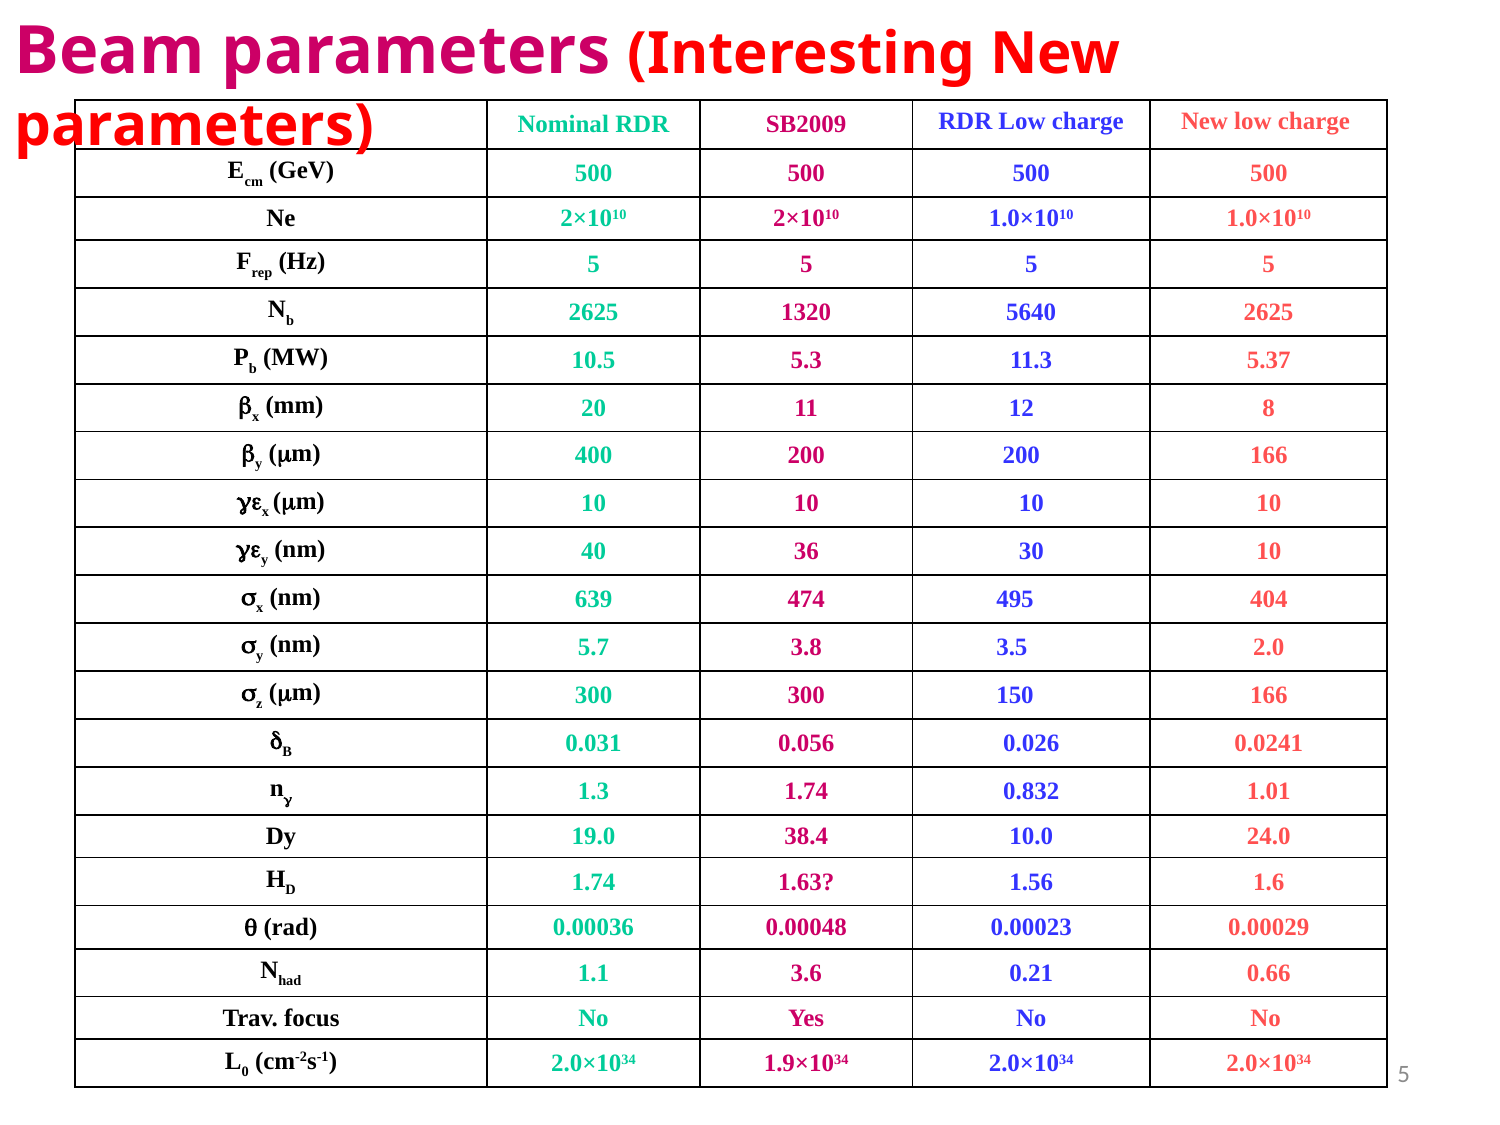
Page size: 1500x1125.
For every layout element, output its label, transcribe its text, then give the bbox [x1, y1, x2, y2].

table_cell 5.3 [701, 337, 912, 383]
table_cell 300 [701, 672, 912, 718]
table_cell n [76, 768, 486, 814]
table_cell 1.3 [488, 768, 699, 814]
table_cell Nhad [76, 950, 486, 996]
table_cell 5 [701, 241, 912, 287]
slide_number 5 [1074, 1042, 1425, 1103]
table_cell 639 [488, 576, 699, 622]
table_cell 500 [913, 165, 1149, 196]
table_cell 0.0241 [1151, 720, 1386, 766]
table_cell 1.63? [701, 858, 912, 905]
table_cell 5.7 [488, 624, 699, 670]
table_cell 2625 [1151, 289, 1386, 335]
table_cell No [1151, 997, 1386, 1038]
table_cell 500 [701, 165, 912, 196]
table_cell 1.1 [488, 950, 699, 996]
table_cell 474 [701, 576, 912, 622]
table_cell 10 [488, 480, 699, 526]
table_cell Yes [701, 997, 912, 1038]
table_cell 0.00048 [701, 906, 912, 948]
table_cell 11.3 [913, 337, 1149, 383]
table_cell 40 [488, 528, 699, 574]
table_cell 400 [488, 432, 699, 479]
table_cell 5 [913, 241, 1149, 287]
table_cell 0.21 [913, 950, 1149, 996]
table_cell 2.0×1034 [1151, 1040, 1386, 1086]
table_cell 1.74 [701, 768, 912, 814]
table_cell 0.66 [1151, 950, 1386, 996]
table_cell 1.56 [913, 858, 1149, 905]
table_cell Frep (Hz) [76, 241, 486, 287]
table_cell No [913, 997, 1149, 1038]
table_cell L0 (cm-2s-1) [76, 1040, 486, 1086]
table_cell 150 [913, 672, 1149, 718]
table_cell Nb [76, 289, 486, 335]
text_box Beam parameters (Interesting New parameters) [0, 0, 1500, 165]
table_cell 10.5 [488, 337, 699, 383]
table_cell No [488, 997, 699, 1038]
table_cell 166 [1151, 672, 1386, 718]
table_cell Dy [76, 816, 486, 857]
table_cell Ecm (GeV) [76, 165, 486, 196]
table_cell x (m) [76, 480, 486, 526]
table_cell 3.5 [913, 624, 1149, 670]
table_cell 200 [701, 432, 912, 479]
table_cell 1.74 [488, 858, 699, 905]
table_cell 30 [913, 528, 1149, 574]
table_cell z (m) [76, 672, 486, 718]
table_cell 166 [1151, 432, 1386, 479]
table_cell 10 [913, 480, 1149, 526]
table_cell 200 [913, 432, 1149, 479]
table_cell 19.0 [488, 816, 699, 857]
table_cell 11 [701, 385, 912, 431]
table_cell 500 [1151, 165, 1386, 196]
table_cell 2625 [488, 289, 699, 335]
table_cell 36 [701, 528, 912, 574]
table_cell 2.0×1034 [913, 1040, 1149, 1086]
table_cell  (rad) [76, 906, 486, 948]
table_cell 1.01 [1151, 768, 1386, 814]
table_cell 0.832 [913, 768, 1149, 814]
table_cell 2.0 [1151, 624, 1386, 670]
table_cell 5 [488, 241, 699, 287]
table_cell 1.0×1010 [1151, 198, 1386, 239]
table_cell 10 [1151, 480, 1386, 526]
table_cell 38.4 [701, 816, 912, 857]
table_cell 10 [701, 480, 912, 526]
table_cell 1320 [701, 289, 912, 335]
table_cell Ne [76, 198, 486, 239]
table_cell 500 [488, 165, 699, 196]
table_cell 0.056 [701, 720, 912, 766]
table_cell y (m) [76, 432, 486, 479]
table_cell y (nm) [76, 528, 486, 574]
table_cell B [76, 720, 486, 766]
table_cell 20 [488, 385, 699, 431]
table_cell 404 [1151, 576, 1386, 622]
table_cell 3.6 [701, 950, 912, 996]
table_cell 1.0×1010 [913, 198, 1149, 239]
table_cell 0.00029 [1151, 906, 1386, 948]
table_cell 12 [913, 385, 1149, 431]
table_cell 5 [1151, 241, 1386, 287]
table_cell 1.9×1034 [701, 1040, 912, 1086]
table_cell x (nm) [76, 576, 486, 622]
table_cell 0.026 [913, 720, 1149, 766]
table_cell y (nm) [76, 624, 486, 670]
table_cell 5640 [913, 289, 1149, 335]
table_cell 3.8 [701, 624, 912, 670]
table_cell HD [76, 858, 486, 905]
table_cell 8 [1151, 385, 1386, 431]
table_cell 2×1010 [701, 198, 912, 239]
table_cell 300 [488, 672, 699, 718]
table_cell 5.37 [1151, 337, 1386, 383]
table_cell 24.0 [1151, 816, 1386, 857]
table_cell 0.031 [488, 720, 699, 766]
table_cell 495 [913, 576, 1149, 622]
table_cell 0.00036 [488, 906, 699, 948]
table_cell 2×1010 [488, 198, 699, 239]
table_cell Pb (MW) [76, 337, 486, 383]
table_cell 0.00023 [913, 906, 1149, 948]
table_cell 10 [1151, 528, 1386, 574]
table_cell 10.0 [913, 816, 1149, 857]
table_cell x (mm) [76, 385, 486, 431]
table_cell 2.0×1034 [488, 1040, 699, 1086]
table_cell 1.6 [1151, 858, 1386, 905]
table_cell Trav. focus [76, 997, 486, 1038]
